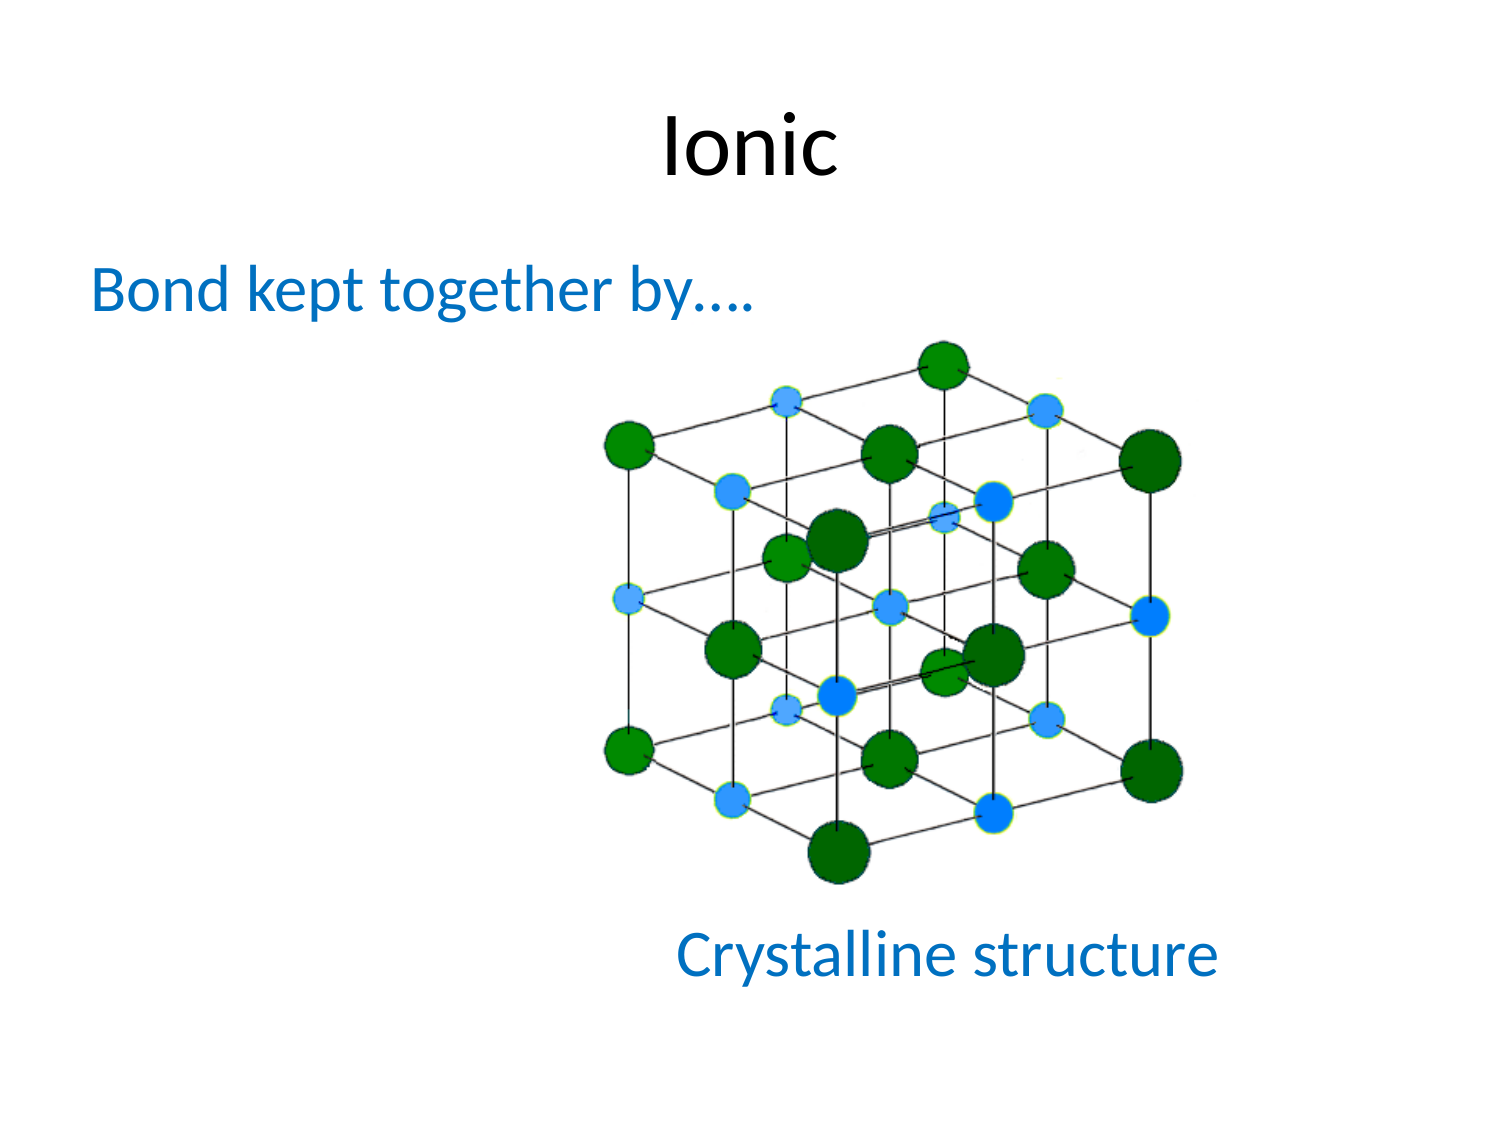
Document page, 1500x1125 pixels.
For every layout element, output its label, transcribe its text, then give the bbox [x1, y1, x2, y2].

title Ionic [75, 45, 1425, 233]
picture [574, 320, 1216, 903]
text_box Crystalline structure [661, 901, 1325, 997]
list Bond kept together by…. [75, 237, 1425, 1005]
